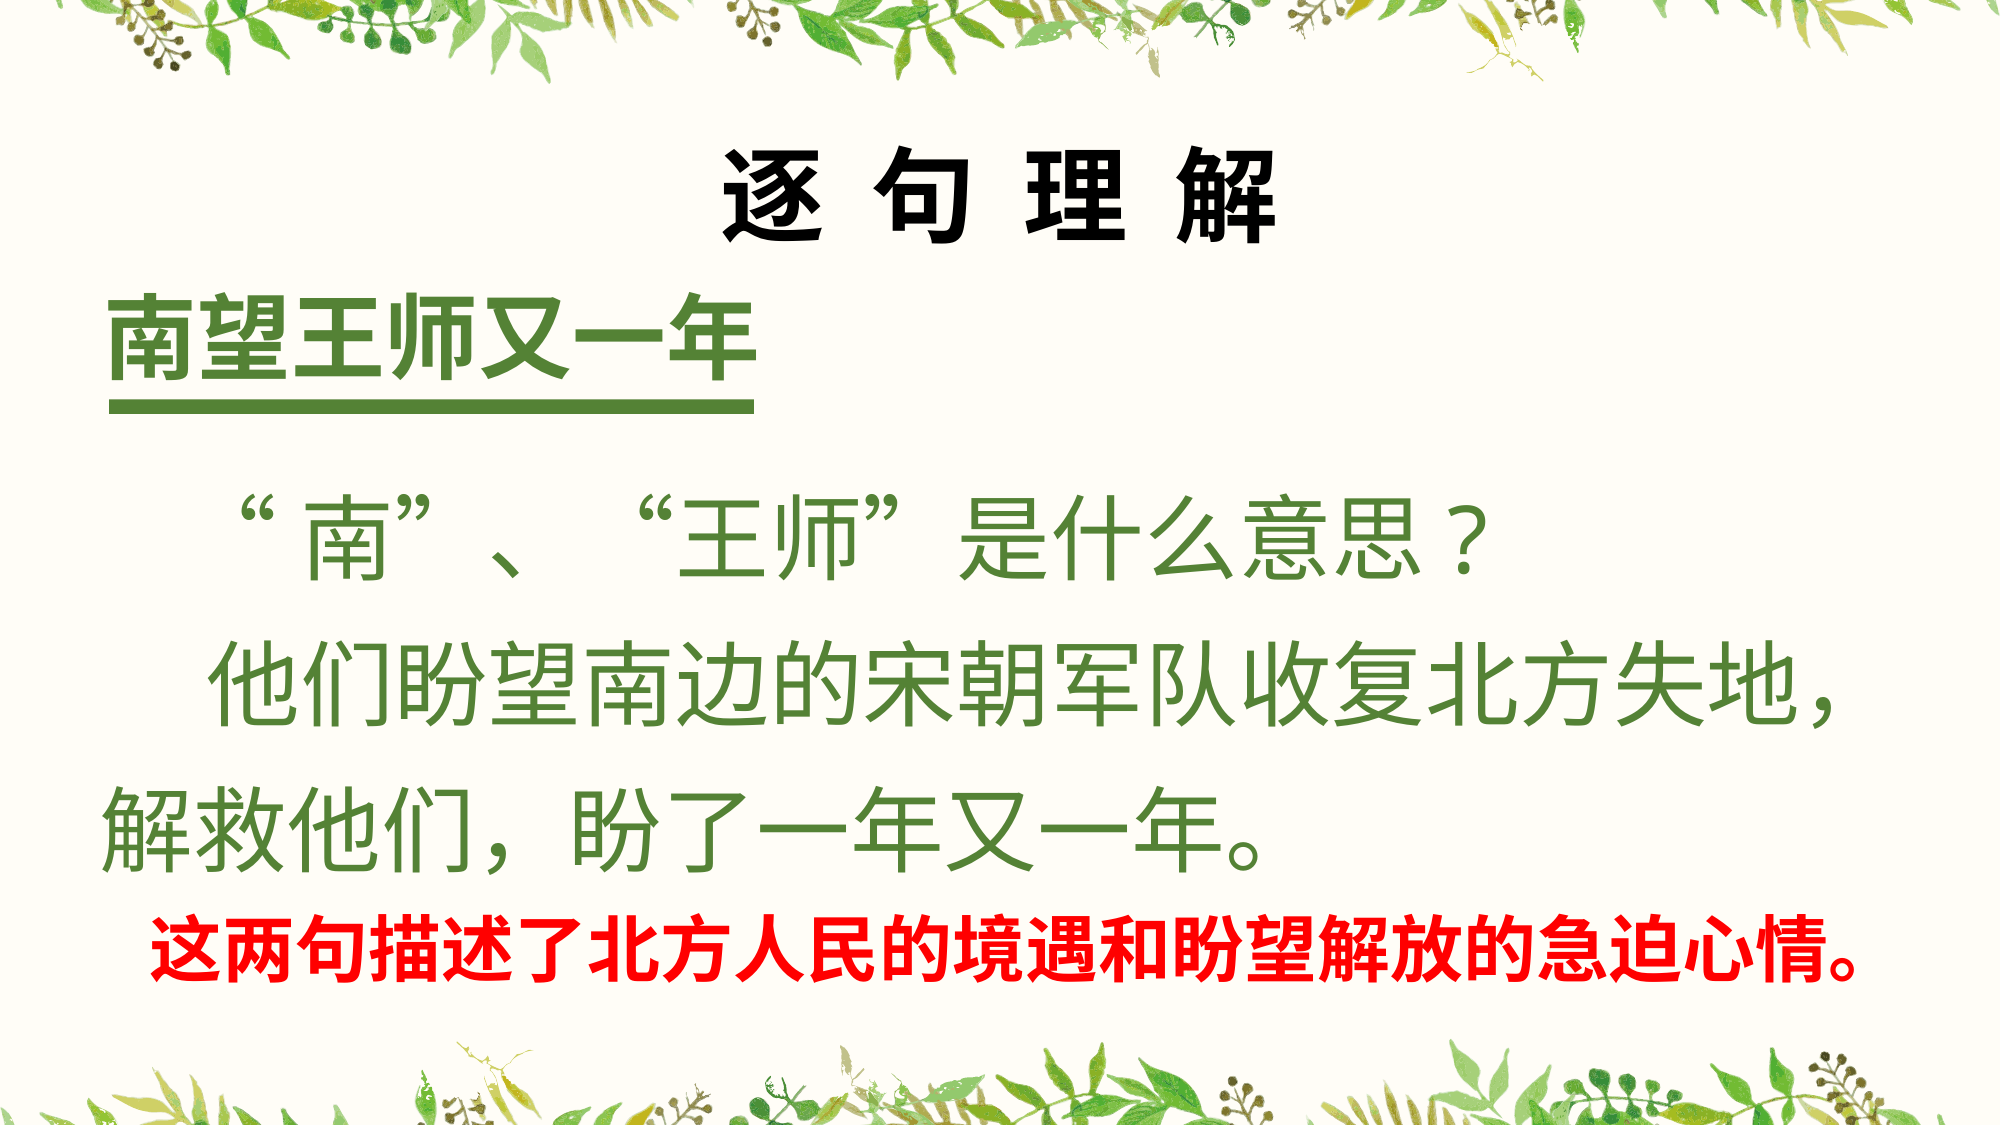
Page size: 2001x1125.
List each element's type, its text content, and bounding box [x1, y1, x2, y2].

text_box 这两句描述了北方人民的境遇和盼望解放的急迫心情。 [134, 896, 1915, 999]
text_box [71, 270, 792, 414]
picture [0, 0, 2000, 85]
picture [0, 1038, 2000, 1125]
text_box “南”、“王师”是什么意思? 他们盼望南边的宋朝军队收复北方失地，解救他们，盼了一年又一年。 [85, 438, 1915, 892]
text_box 逐 句 理 解 [551, 122, 1449, 263]
